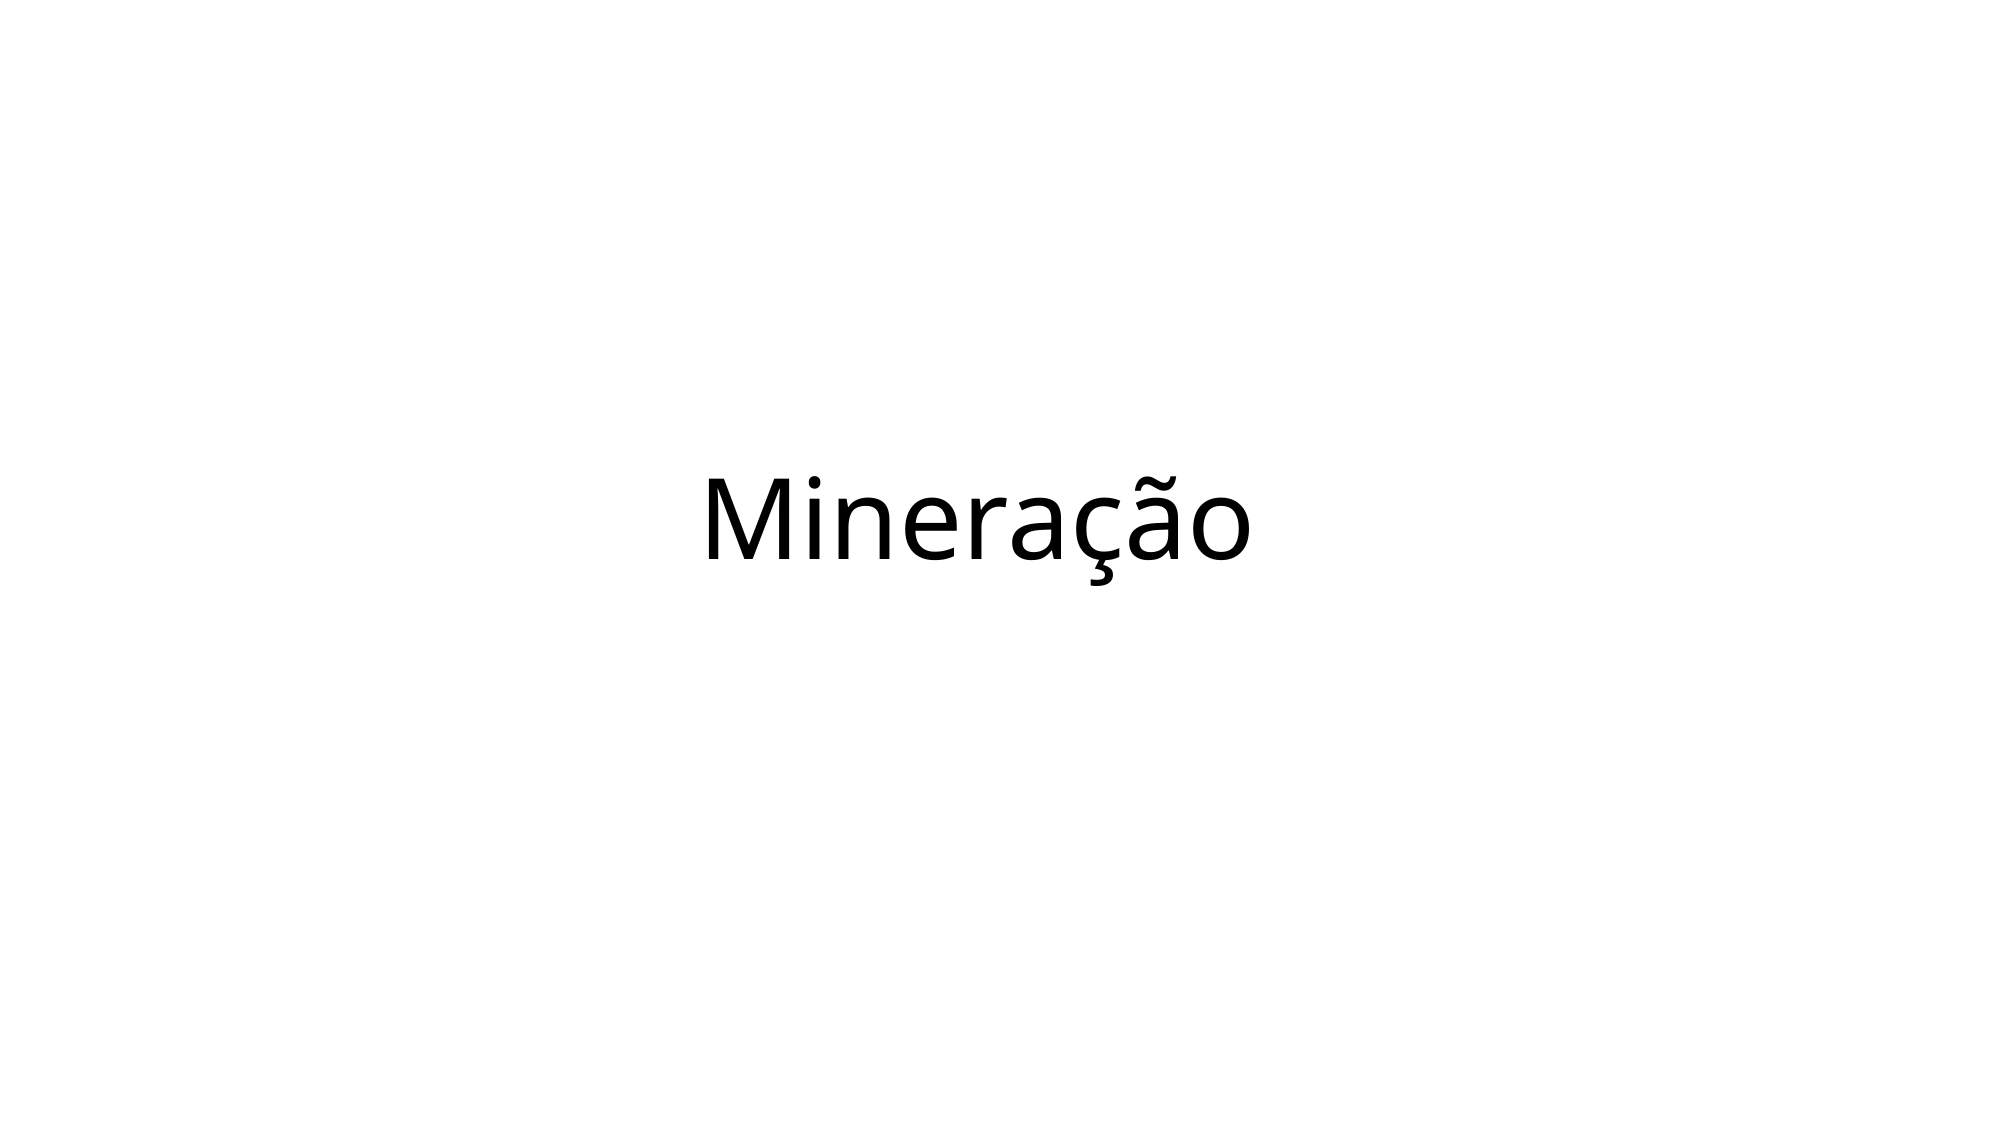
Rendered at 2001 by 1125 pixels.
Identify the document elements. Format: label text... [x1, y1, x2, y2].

title Mineração [114, 413, 1840, 632]
